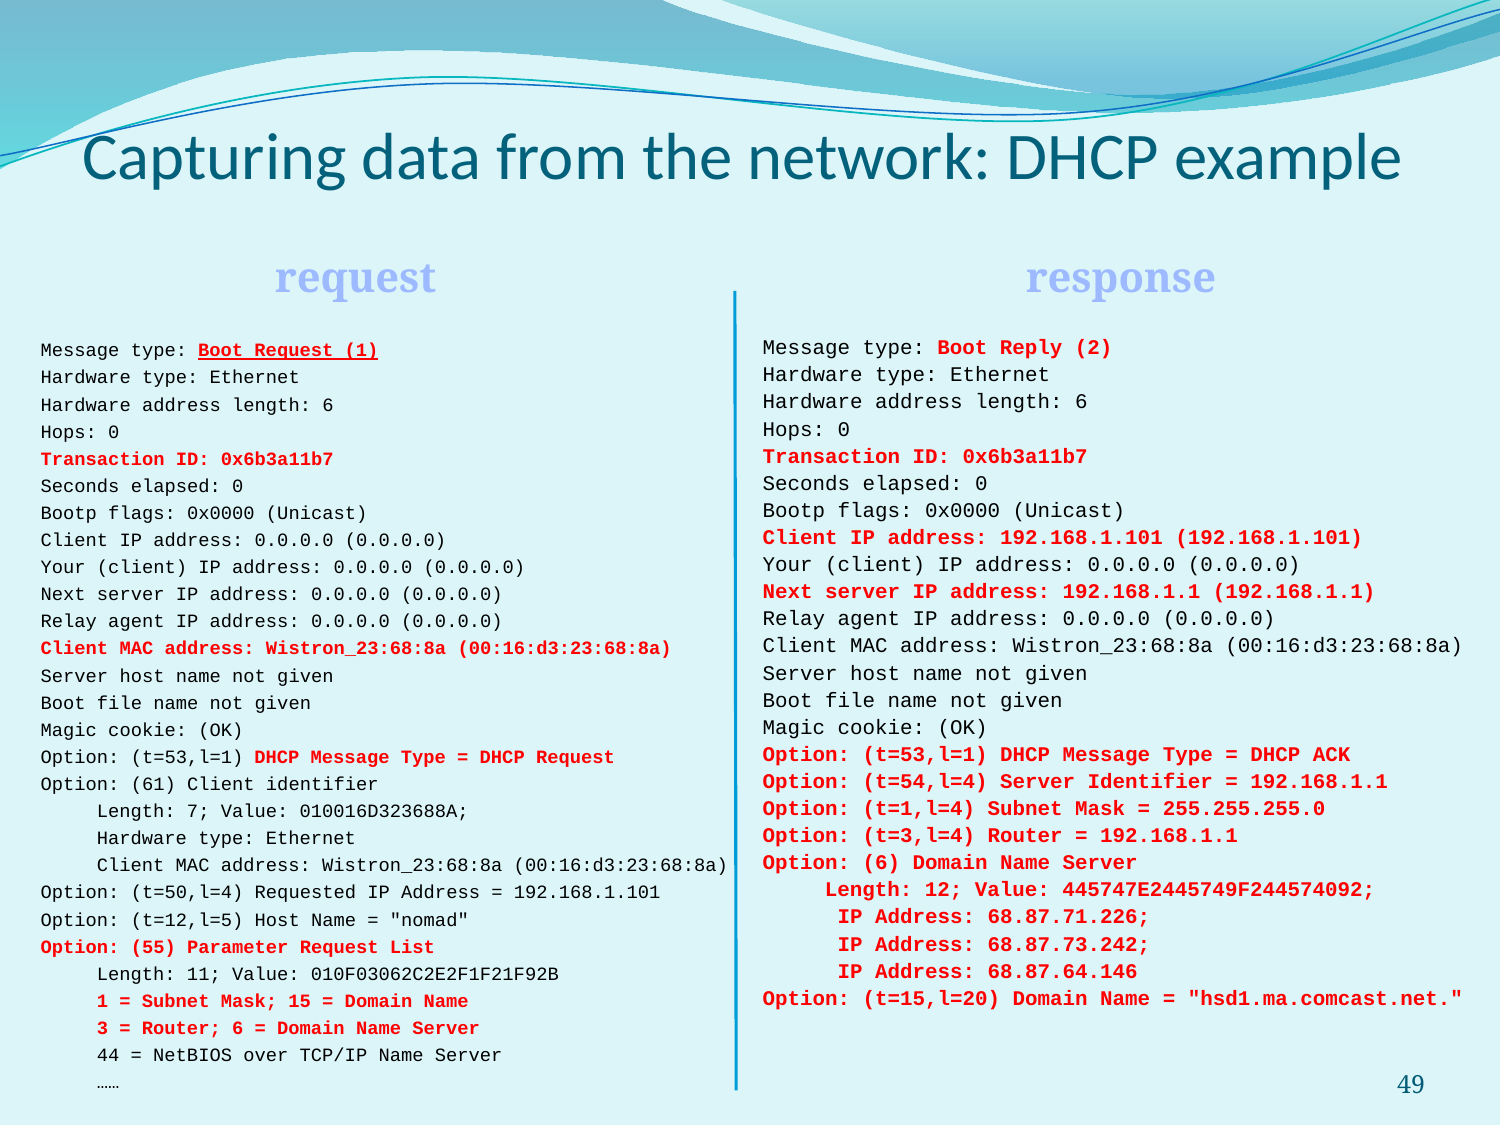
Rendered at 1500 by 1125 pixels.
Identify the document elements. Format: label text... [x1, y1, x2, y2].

text_box request [260, 243, 452, 309]
text_box Message type: Boot Request (1) Hardware type: Ethernet Hardware address length: 6 Hops: 0 Transaction ID: 0x6b3a11b7 Seconds elapsed: 0 Bootp flags: 0x0000 (Unicast) Client IP address: 0.0.0.0 (0.0.0.0) Your (client) IP address: 0.0.0.0 (0.0.0.0) Next server IP address: 0.0.0.0 (0.0.0.0) Relay agent IP address: 0.0.0.0 (0.0.0.0) Client MAC address: Wistron_23:68:8a (00:16:d3:23:68:8a) Server host name not given Boot file name not given Magic cookie: (OK) Option: (t=53,l=1) DHCP Message Type = DHCP Request Option: (61) Client identifier Length: 7; Value: 010016D323688A; Hardware type: Ethernet Client MAC address: Wistron_23:68:8a (00:16:d3:23:68:8a) Option: (t=50,l=4) Requested IP Address = 192.168.1.101 Option: (t=12,l=5) Host Name = "nomad" Option: (55) Parameter Request List Length: 11; Value: 010F03062C2E2F1F21F92B 1 = Subnet Mask; 15 = Domain Name 3 = Router; 6 = Domain Name Server 44 = NetBIOS over TCP/IP Name Server …… [25, 325, 746, 1100]
title Capturing data from the network: DHCP example [82, 66, 1500, 194]
text_box Message type: Boot Reply (2) Hardware type: Ethernet Hardware address length: 6 Hops: 0 Transaction ID: 0x6b3a11b7 Seconds elapsed: 0 Bootp flags: 0x0000 (Unicast) Client IP address: 192.168.1.101 (192.168.1.101) Your (client) IP address: 0.0.0.0 (0.0.0.0) Next server IP address: 192.168.1.1 (192.168.1.1) Relay agent IP address: 0.0.0.0 (0.0.0.0) Client MAC address: Wistron_23:68:8a (00:16:d3:23:68:8a) Server host name not given Boot file name not given Magic cookie: (OK) Option: (t=53,l=1) DHCP Message Type = DHCP ACK Option: (t=54,l=4) Server Identifier = 192.168.1.1 Option: (t=1,l=4) Subnet Mask = 255.255.255.0 Option: (t=3,l=4) Router = 192.168.1.1 Option: (6) Domain Name Server Length: 12; Value: 445747E2445749F244574092; IP Address: 68.87.71.226; IP Address: 68.87.73.242; IP Address: 68.87.64.146 Option: (t=15,l=20) Domain Name = "hsd1.ma.comcast.net." [747, 324, 1478, 1044]
slide_number 49 [1299, 1042, 1425, 1103]
text_box response [1011, 243, 1231, 309]
